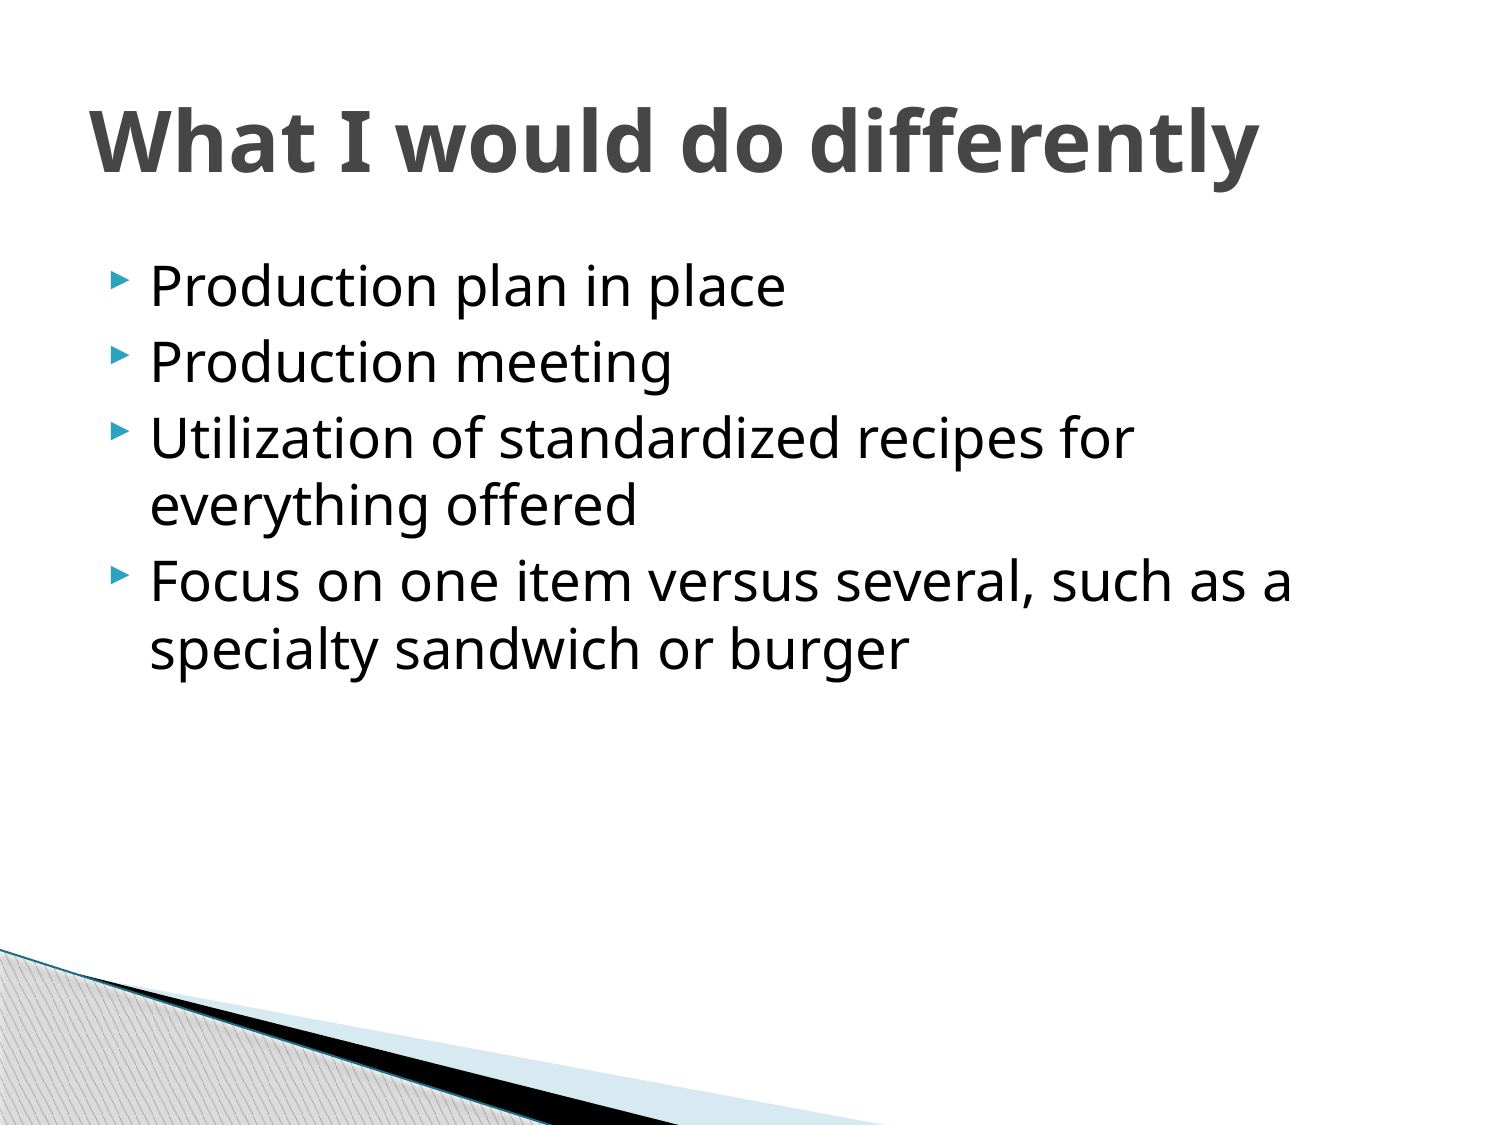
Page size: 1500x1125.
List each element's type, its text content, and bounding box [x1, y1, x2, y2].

title What I would do differently [75, 45, 1425, 233]
list Production plan in place Production meeting Utilization of standardized recipes for everything offered Focus on one item versus several, such as a specialty sandwich or burger [75, 243, 1425, 986]
